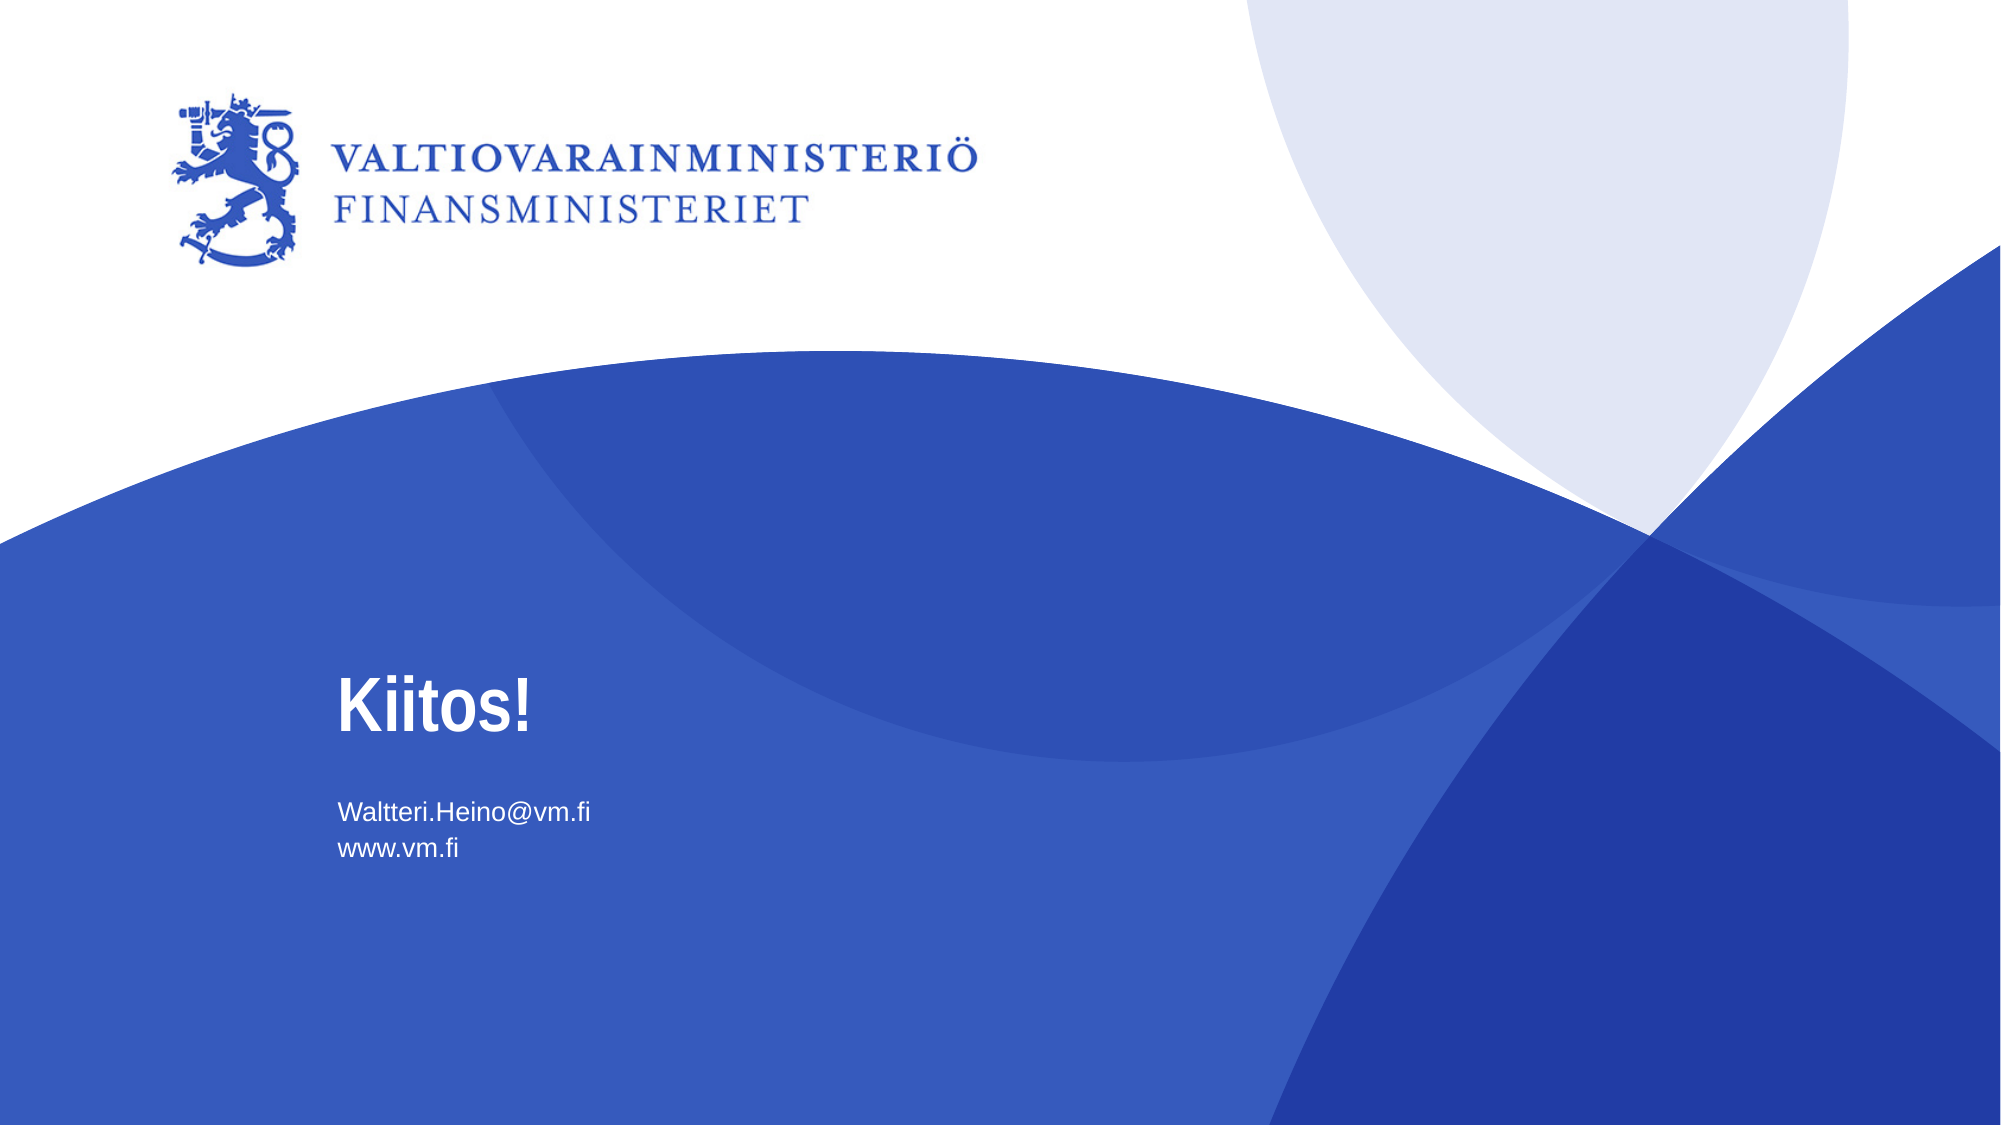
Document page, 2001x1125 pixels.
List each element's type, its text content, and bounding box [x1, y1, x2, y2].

picture [112, 30, 1046, 337]
title Kiitos! [337, 491, 1069, 750]
list Waltteri.Heino@vm.fi www.vm.fi [337, 791, 705, 914]
